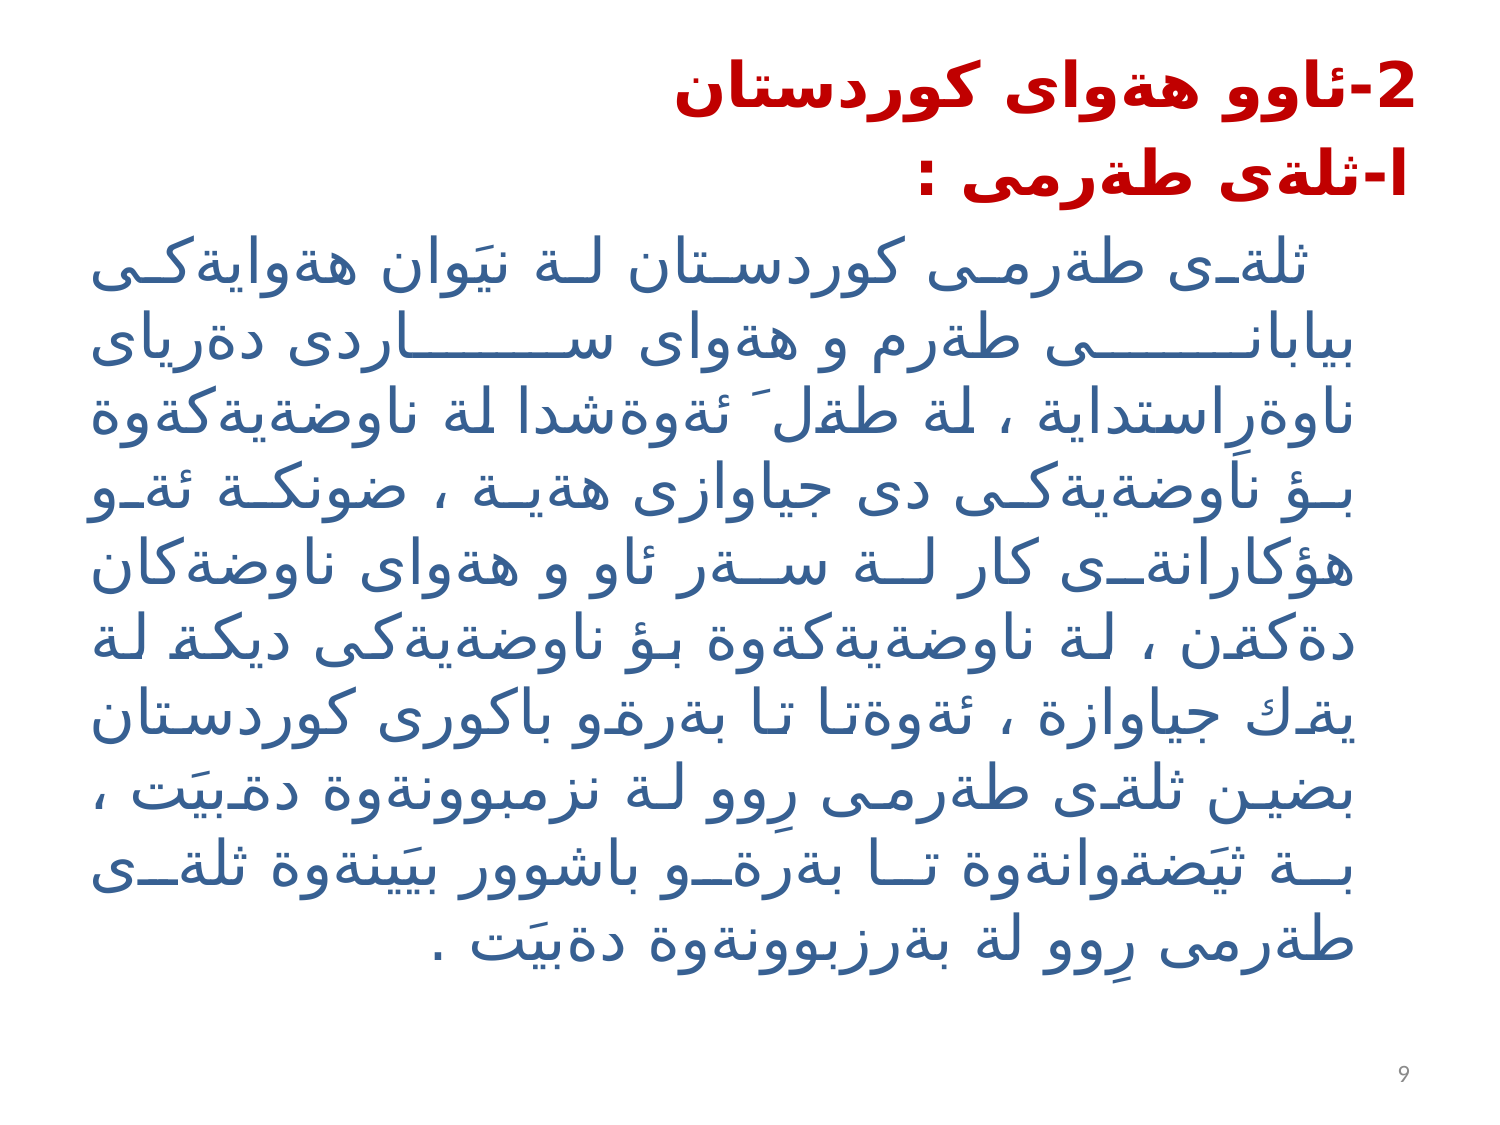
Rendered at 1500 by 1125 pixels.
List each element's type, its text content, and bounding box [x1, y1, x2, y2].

list 2-ئاوو هةواى كوردستان ا-ثلةى طةرمى : ثلةى طةرمى كوردستان لة نيَوان هةوايةكى بيابانى طةرم و هةواى ساردى دةرياى ناوةرِاستداية ، لة طةل َ ئةوةشدا لة ناوضةيةكةوة بؤ ناوضةيةكى دى جياوازى هةية ، ضونكة ئةو هؤكارانةى كار لة سةر ئاو و هةواى ناوضةكان دةكةن ، لة ناوضةيةكةوة بؤ ناوضةيةكى ديكة لة يةك جياوازة ، ئةوةتا تا بةرةو باكورى كوردستان بضين ثلةى طةرمى رِوو لة نزمبوونةوة دةبيَت ، بة ثيَضةوانةوة تا بةرةو باشوور بيَينةوة ثلةى طةرمى رِوو لة بةرزبوونةوة دةبيَت . [75, 37, 1425, 1005]
slide_number 9 [1074, 1042, 1425, 1103]
